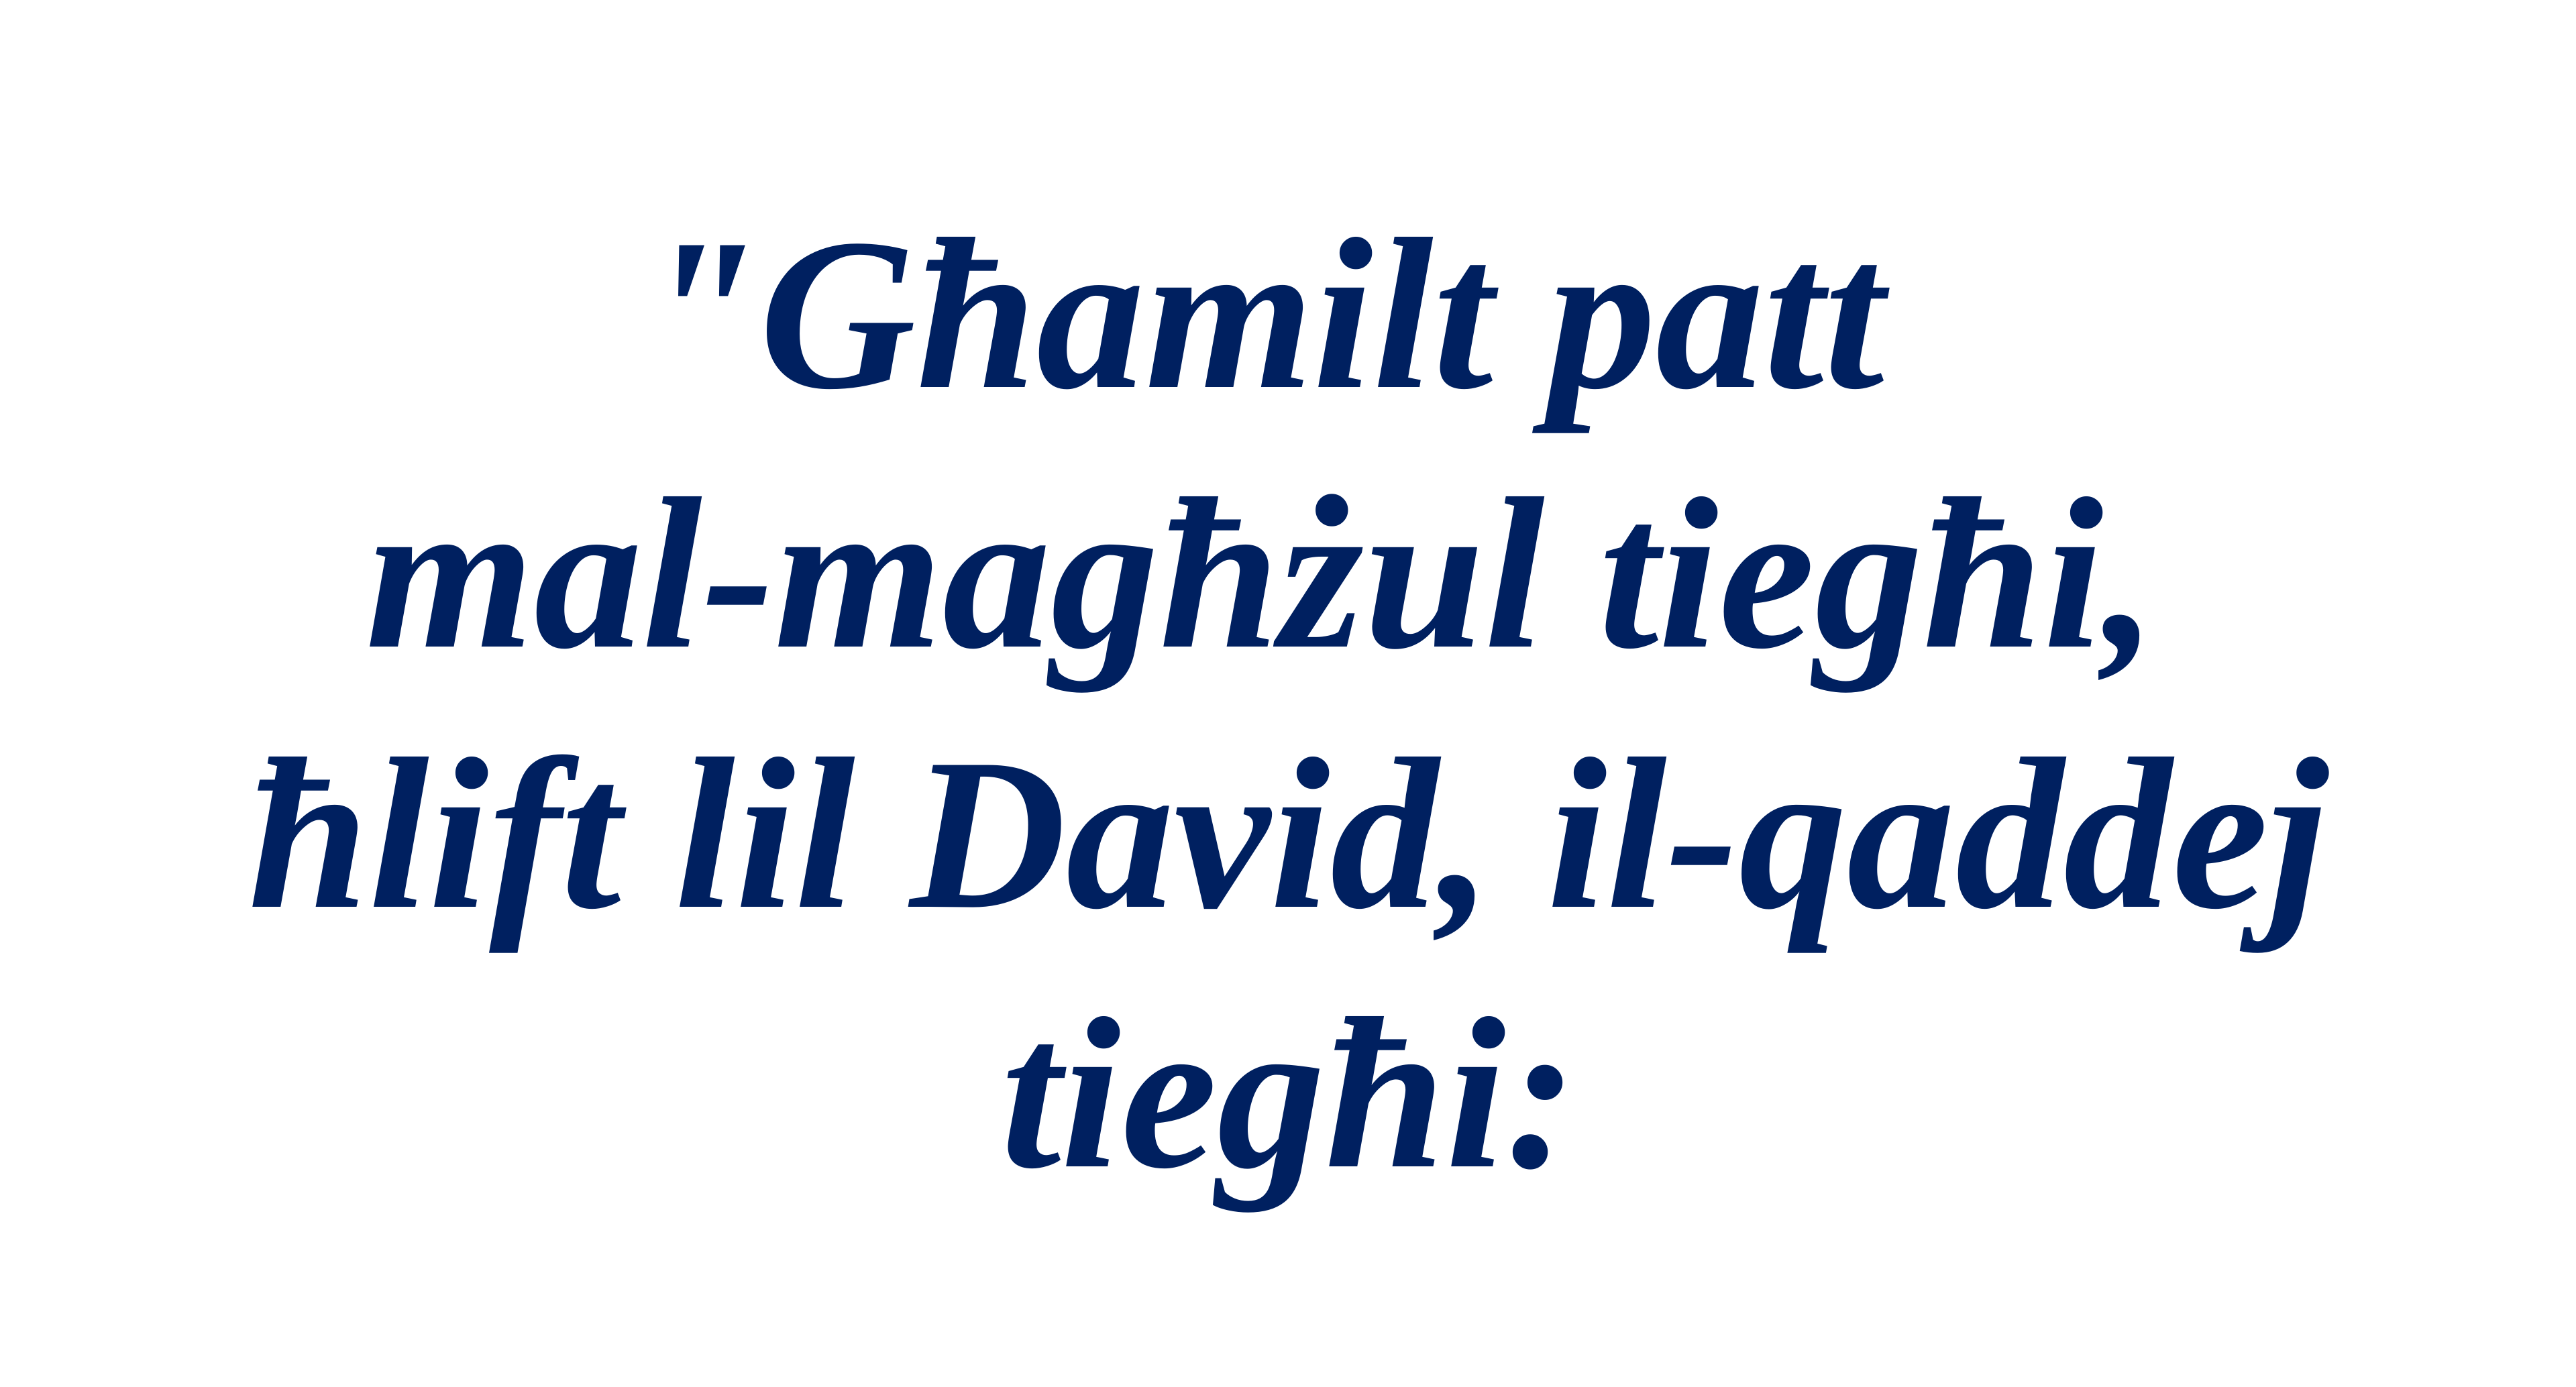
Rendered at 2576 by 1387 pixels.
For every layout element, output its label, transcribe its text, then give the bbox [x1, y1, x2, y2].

text_box "Għamilt patt mal-magħżul tiegħi, ħlift lil David, il-qaddej tiegħi: [53, 159, 2527, 1222]
